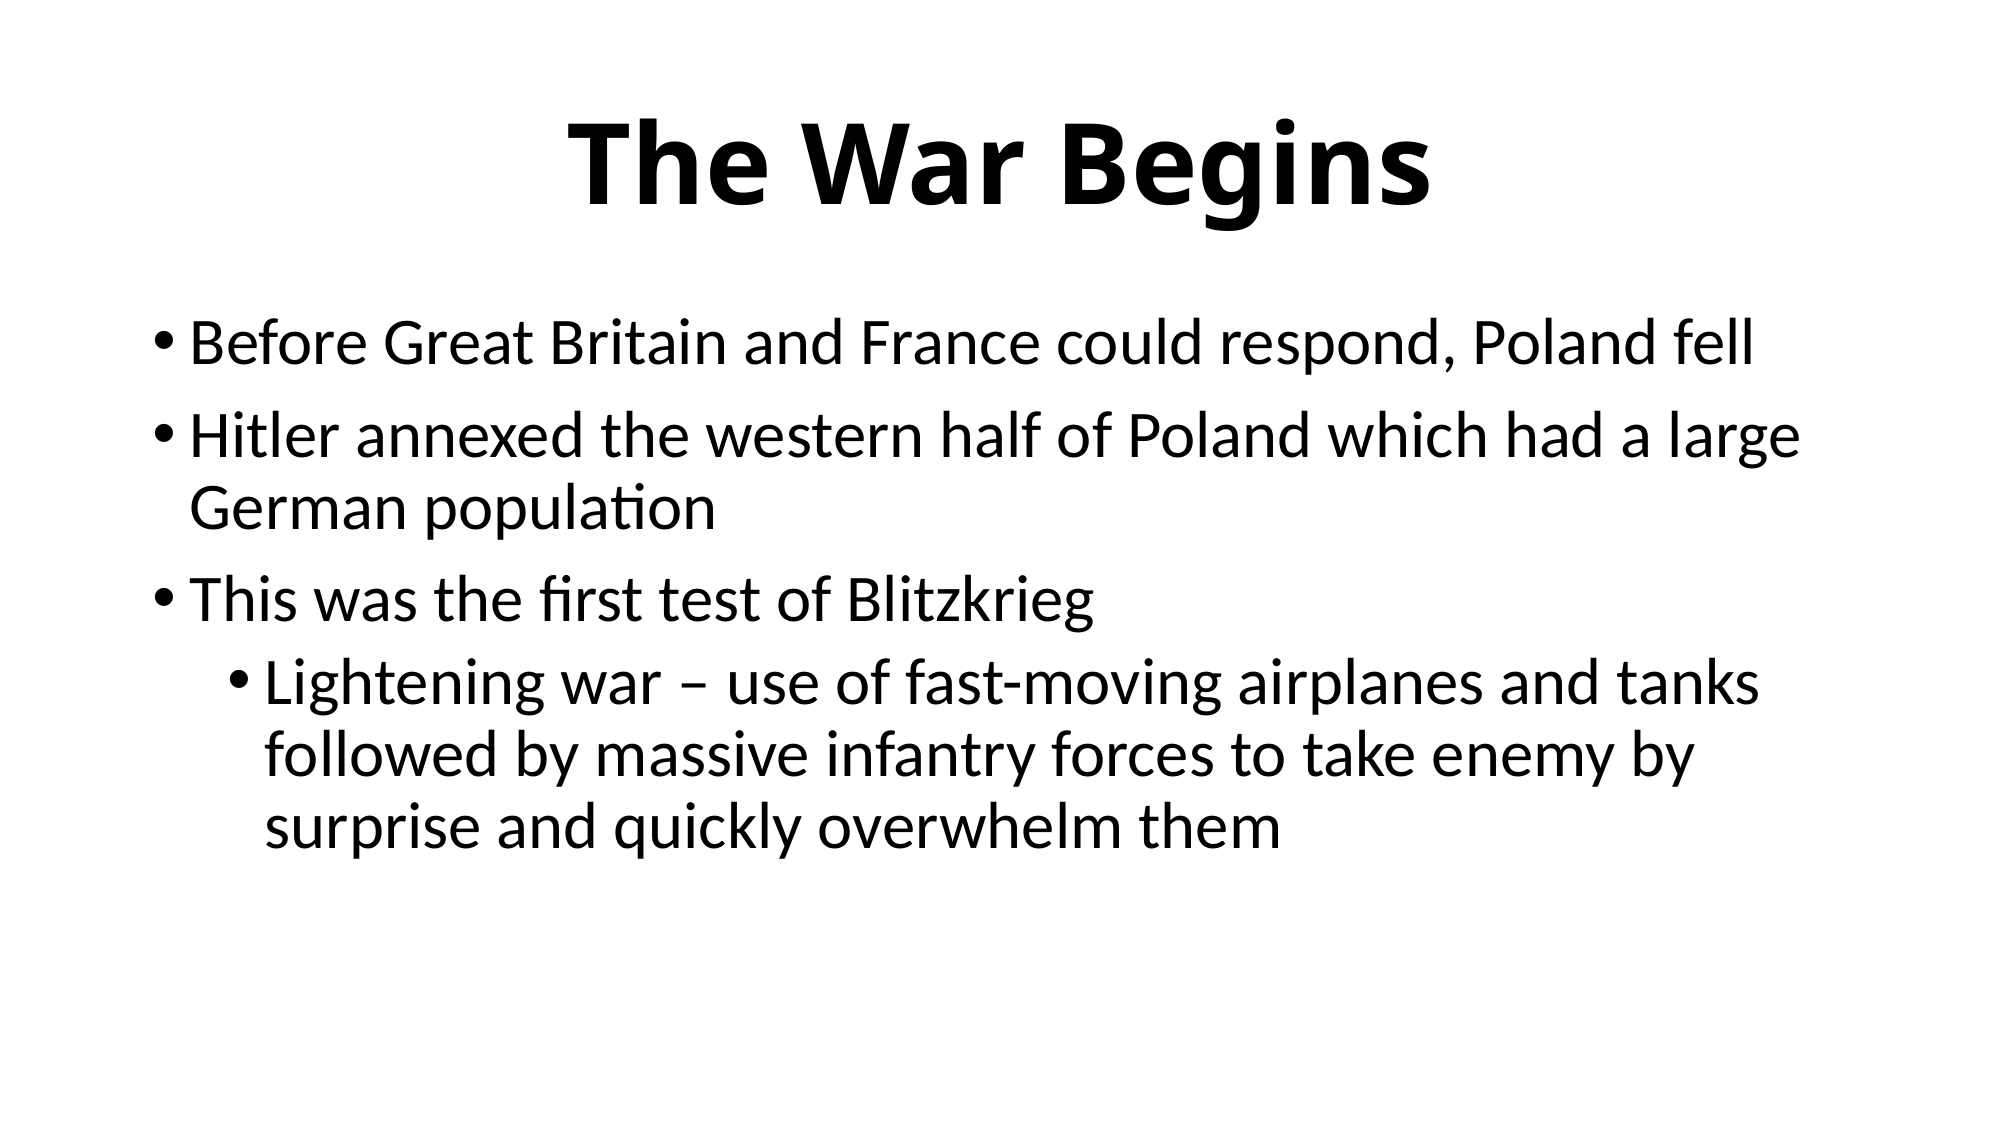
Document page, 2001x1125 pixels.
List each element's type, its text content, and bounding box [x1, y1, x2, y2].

list Before Great Britain and France could respond, Poland fell Hitler annexed the western half of Poland which had a large German population This was the first test of Blitzkrieg Lightening war – use of fast-moving airplanes and tanks followed by massive infantry forces to take enemy by surprise and quickly overwhelm them [137, 299, 1863, 1014]
title The War Begins [137, 59, 1863, 278]
